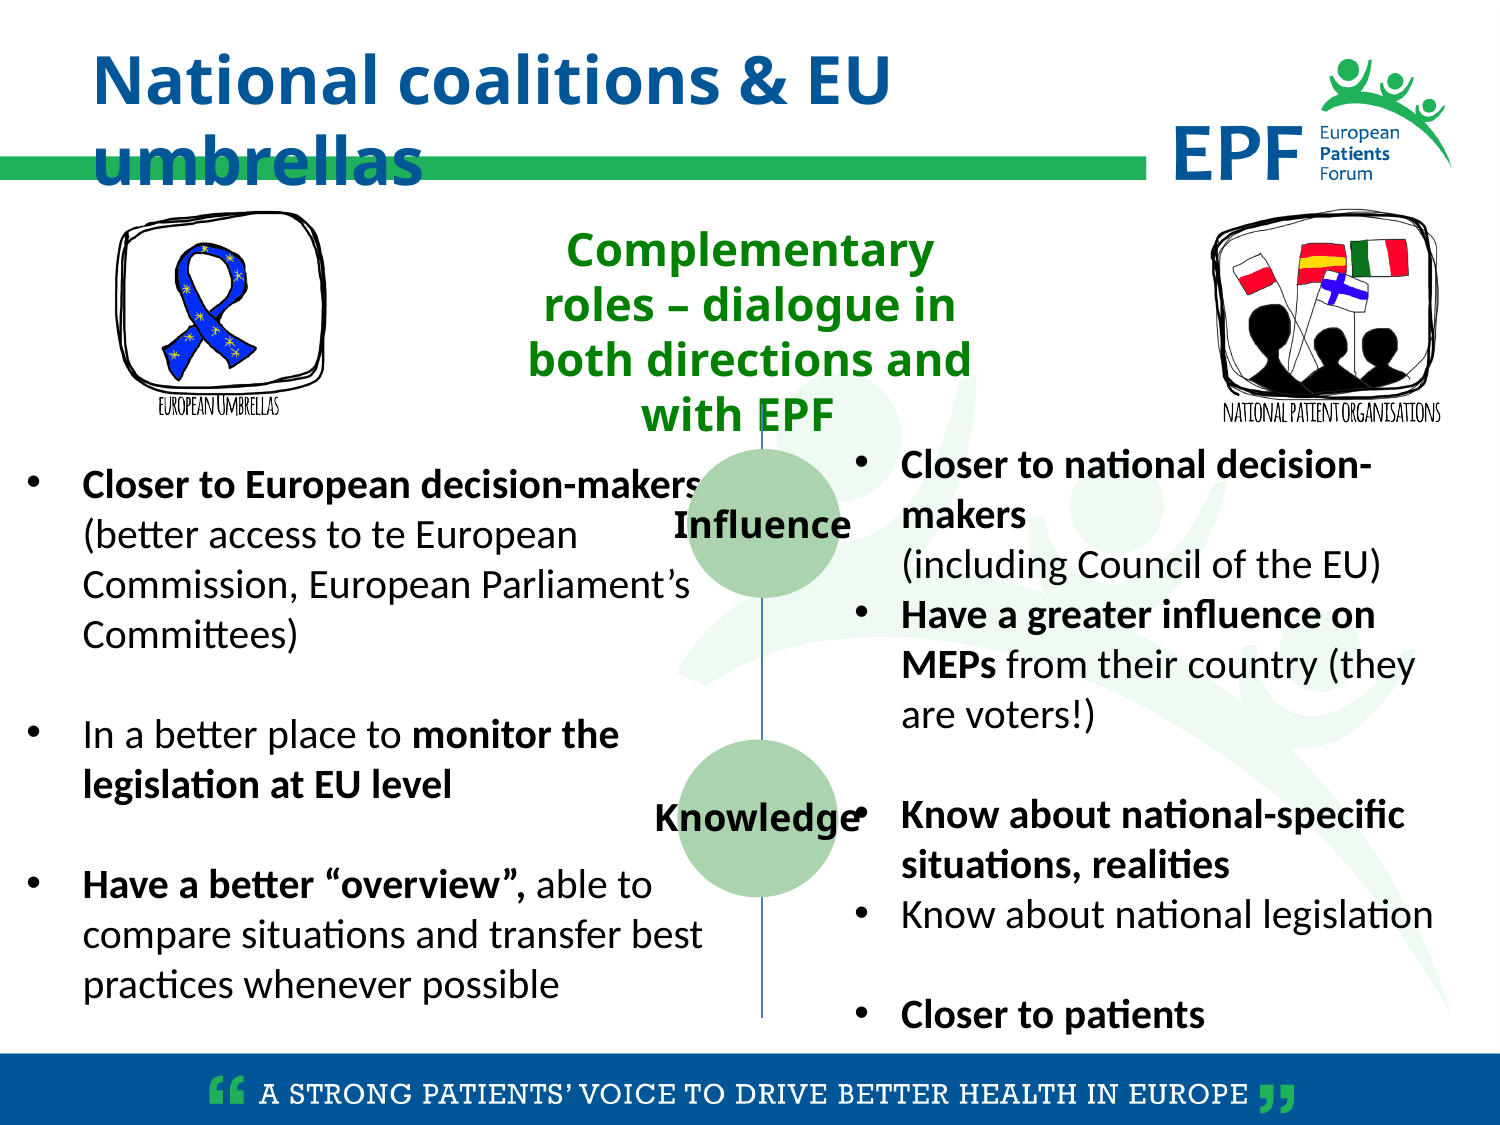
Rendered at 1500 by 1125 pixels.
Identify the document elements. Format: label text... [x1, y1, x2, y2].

list Complementary roles – dialogue in both directions and with EPF [507, 213, 993, 323]
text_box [677, 739, 839, 898]
text_box Closer to national decision-makers (including Council of the EU) Have a greater influence on MEPs from their country (they are voters!) Know about national-specific situations, realities Know about national legislation Closer to patients [839, 429, 1493, 1045]
text_box Closer to European decision-makers (better access to te European Commission, European Parliament’s Committees) In a better place to monitor the legislation at EU level Have a better “overview”, able to compare situations and transfer best practices whenever possible [11, 449, 750, 1015]
list National coalitions & EU umbrellas [76, 30, 1211, 138]
picture [0, 5, 1500, 1125]
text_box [686, 448, 841, 599]
